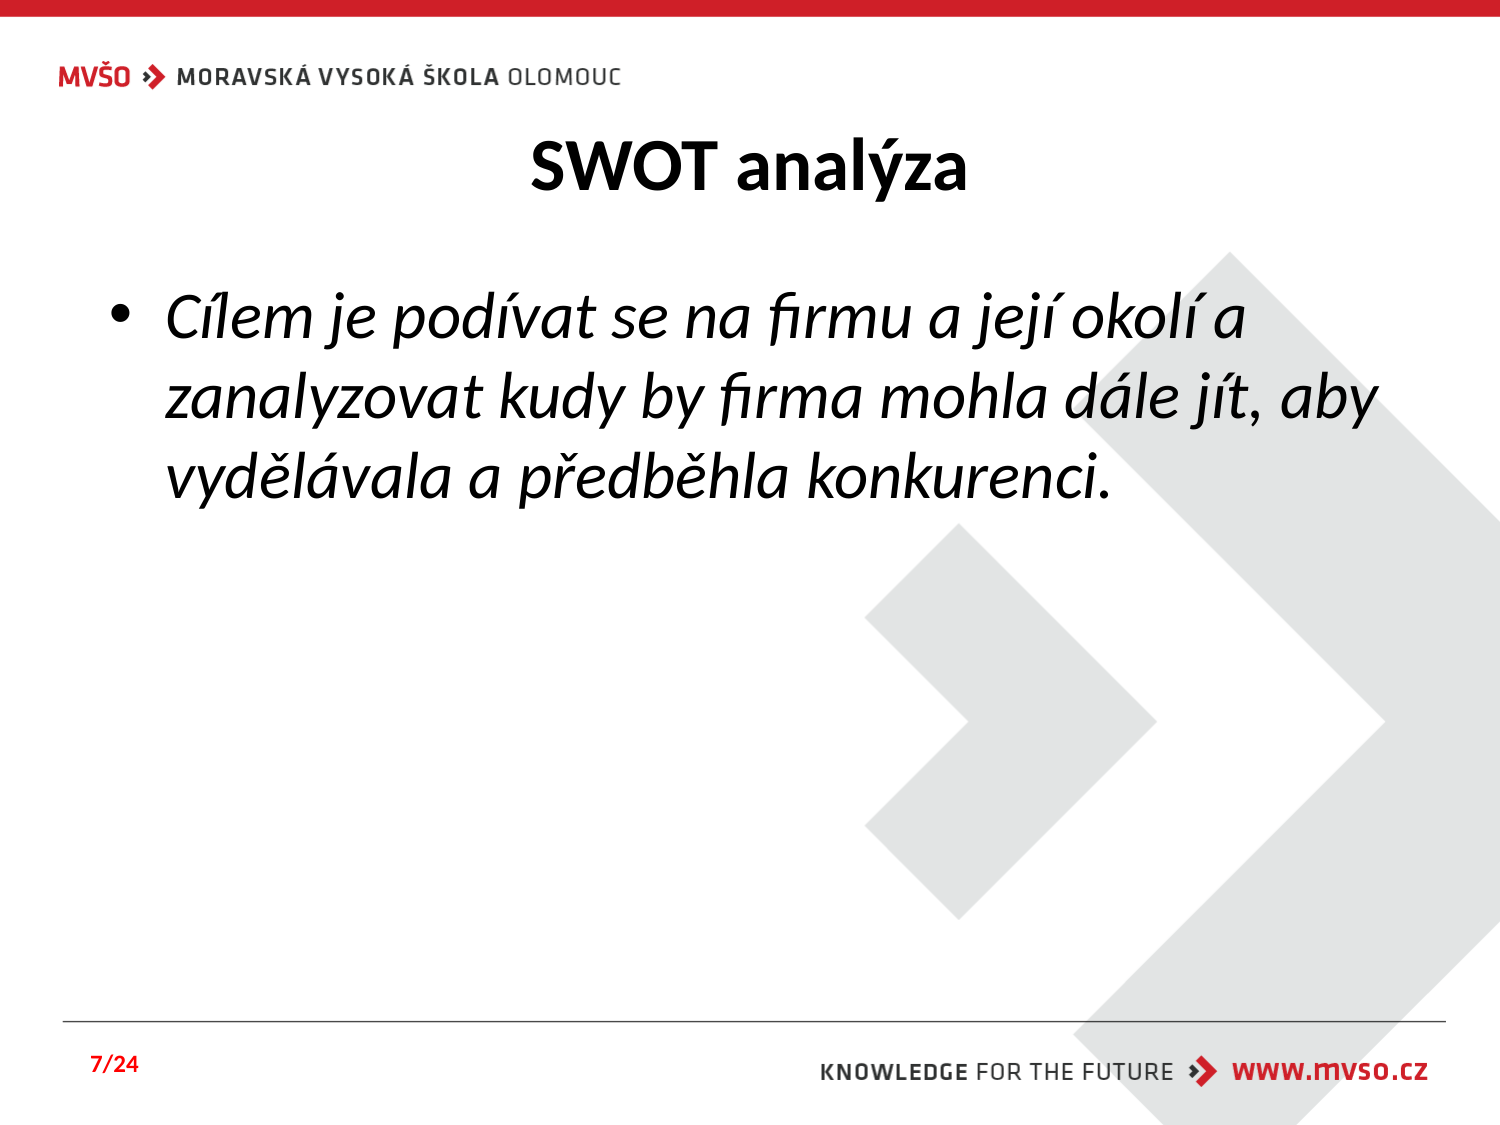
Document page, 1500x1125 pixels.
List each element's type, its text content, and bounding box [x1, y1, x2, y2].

title SWOT analýza [75, 66, 1425, 255]
picture [0, 0, 1500, 1125]
list Cílem je podívat se na firmu a její okolí a zanalyzovat kudy by firma mohla dále jít, aby vydělávala a předběhla konkurenci. [75, 264, 1425, 956]
text_box 7/24 [74, 1040, 213, 1085]
